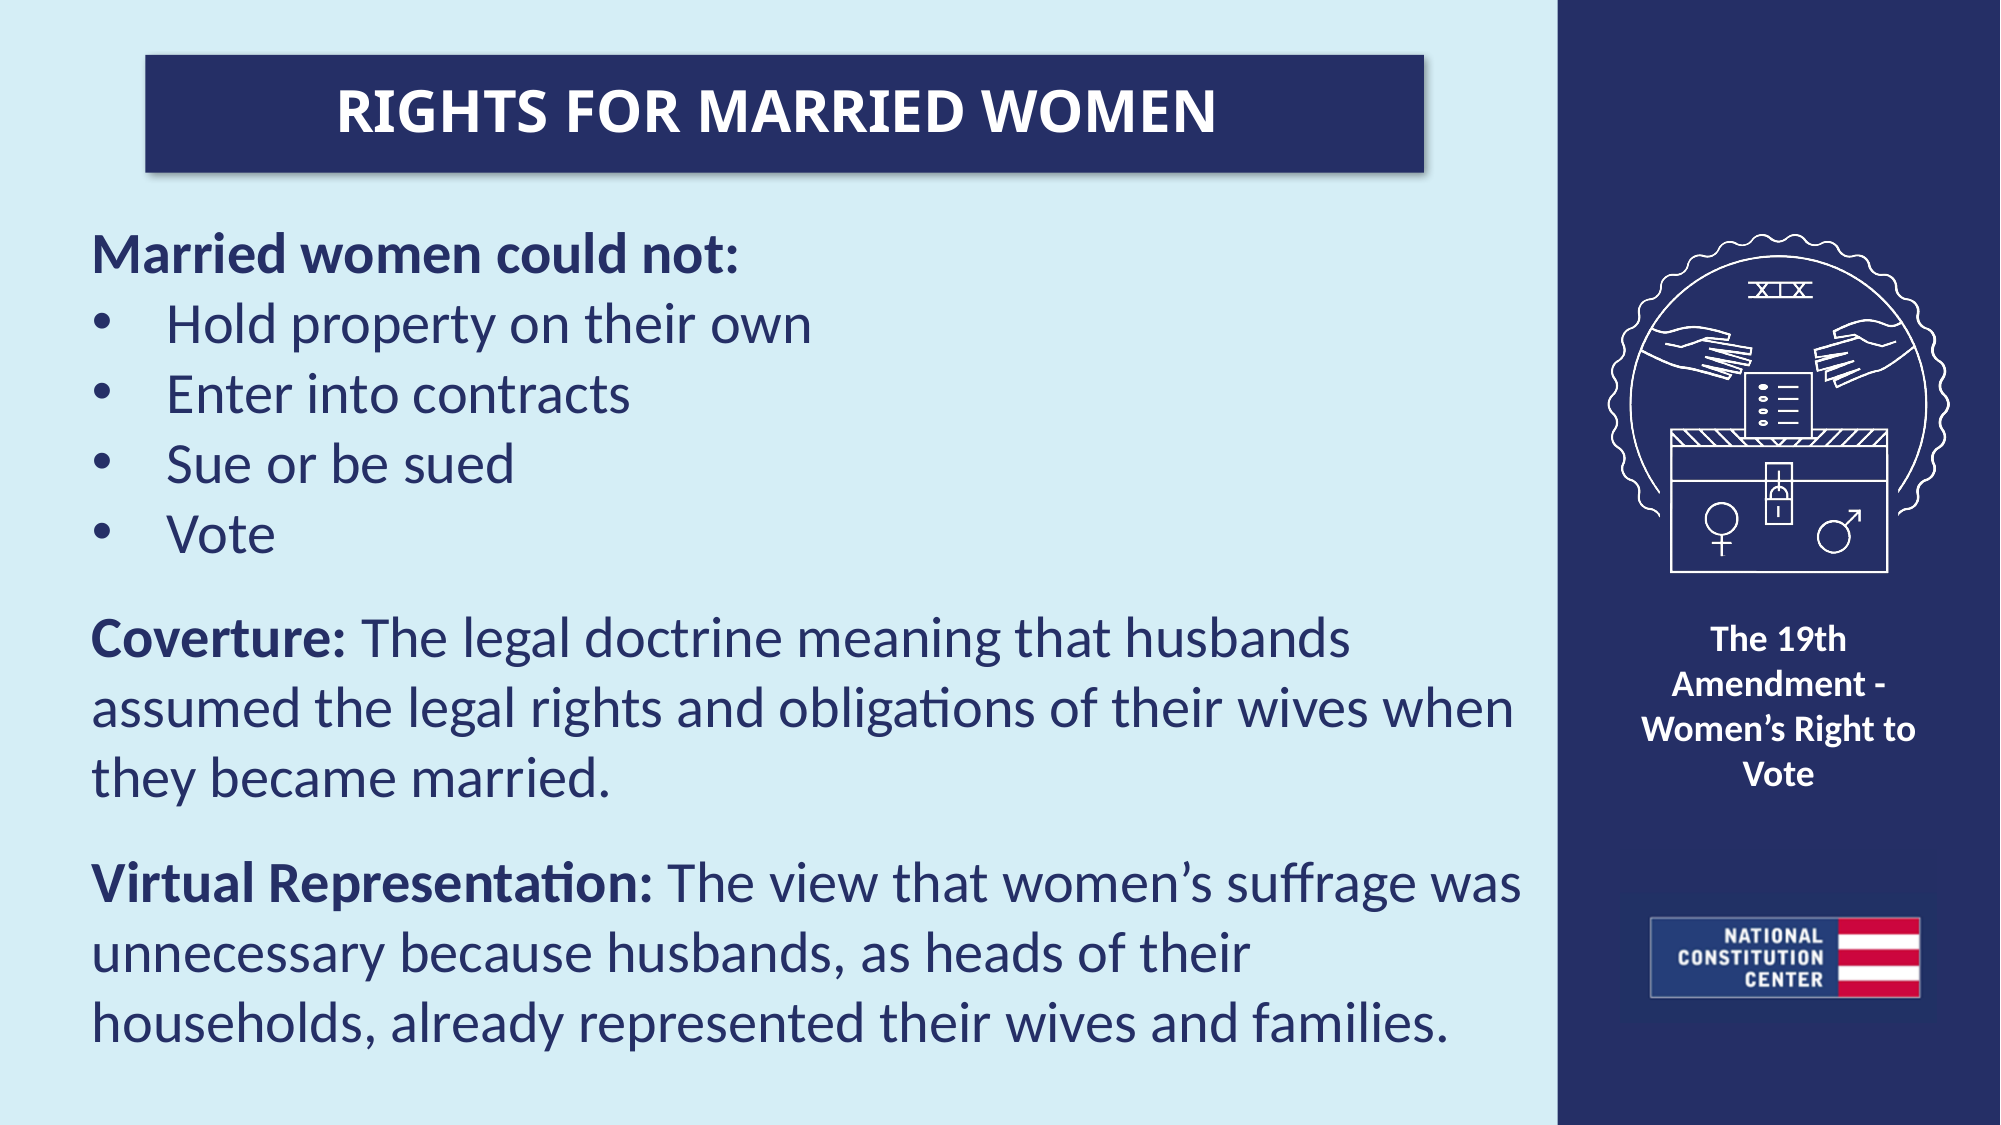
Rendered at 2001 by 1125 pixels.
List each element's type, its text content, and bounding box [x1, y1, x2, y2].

text_box The 19th Amendment - Women’s Right to Vote [1620, 606, 1937, 804]
text_box Coverture: The legal doctrine meaning that husbands assumed the legal rights and obligations of their wives when they became married. Virtual Representation: The view that women’s suffrage was unnecessary because husbands, as heads of their households, already represented their wives and families. [76, 591, 1542, 1067]
picture [1590, 215, 1967, 592]
text_box [1557, 0, 2000, 1125]
picture [1620, 849, 1937, 1023]
text_box RIGHTS FOR MARRIED WOMEN [145, 54, 1424, 173]
text_box Married women could not: Hold property on their own Enter into contracts Sue or be sued Vote [76, 207, 1393, 577]
